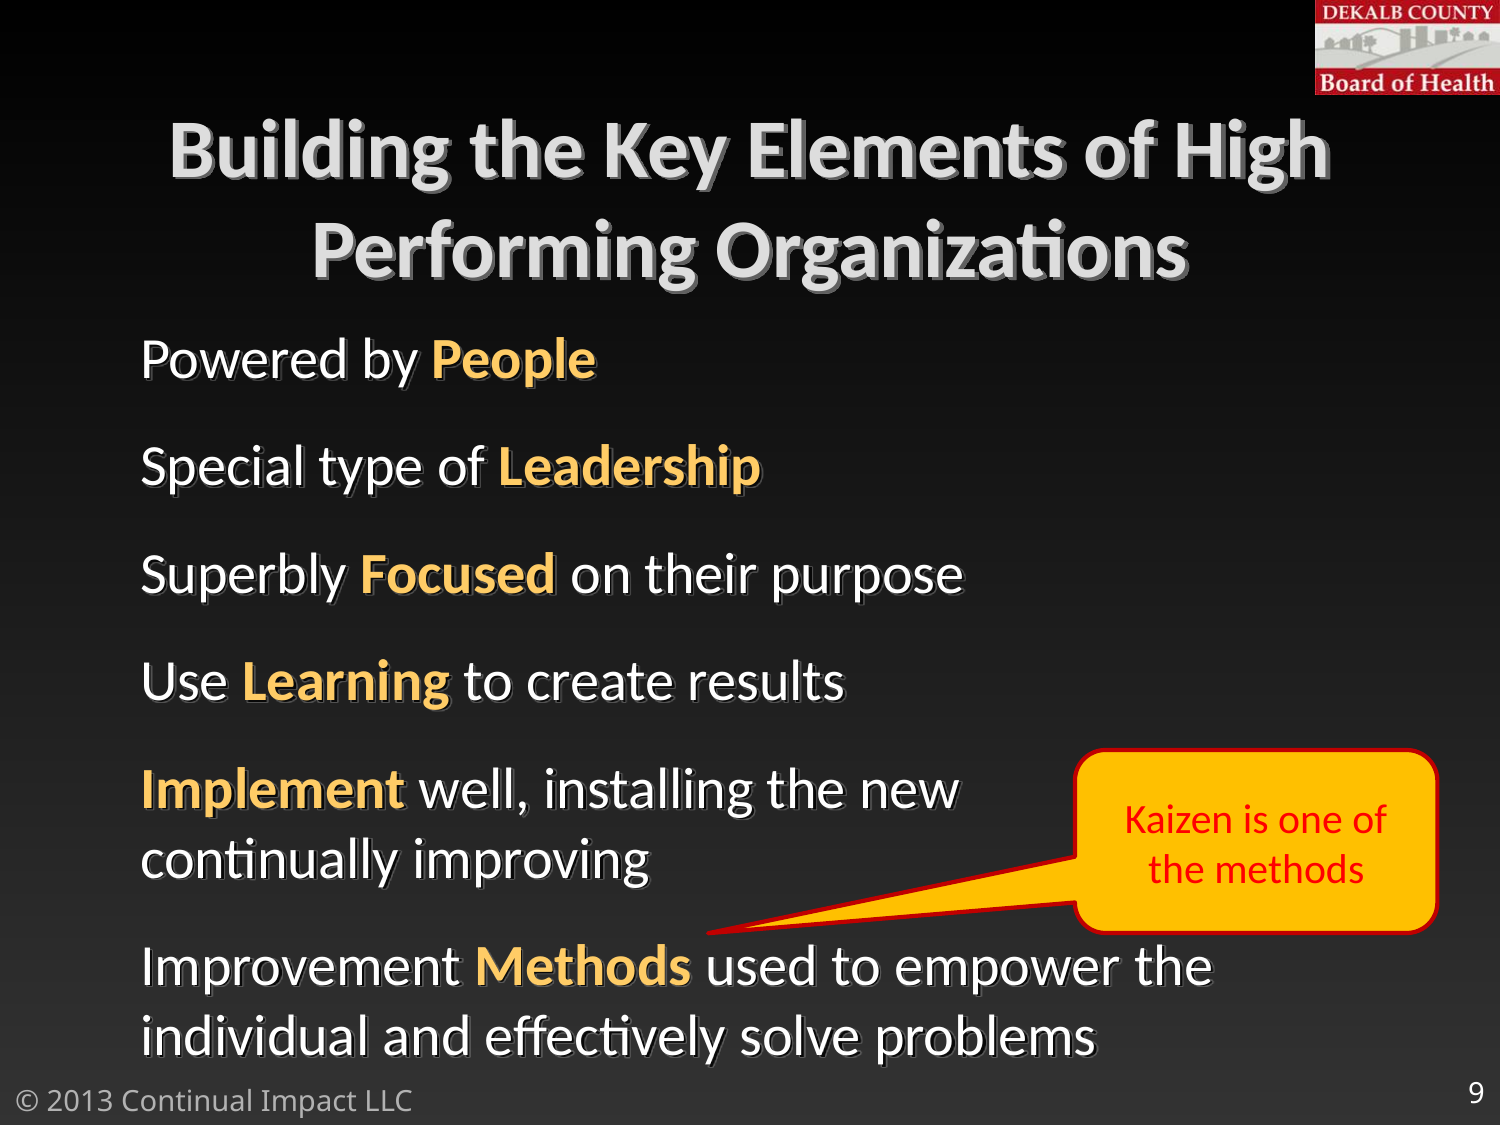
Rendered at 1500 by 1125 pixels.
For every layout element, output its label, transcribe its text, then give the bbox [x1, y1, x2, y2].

title Building the Key Elements of High Performing Organizations [75, 99, 1425, 288]
picture [1315, 0, 1500, 95]
list Powered by People Special type of Leadership Superbly Focused on their purpose Use Learning to create results Implement well, installing the new way and continually improving Improvement Methods used to empower the individual and effectively solve problems [125, 312, 1413, 1088]
text_box Kaizen is one of the methods [705, 747, 1440, 936]
slide_number 9 [1149, 1067, 1500, 1125]
